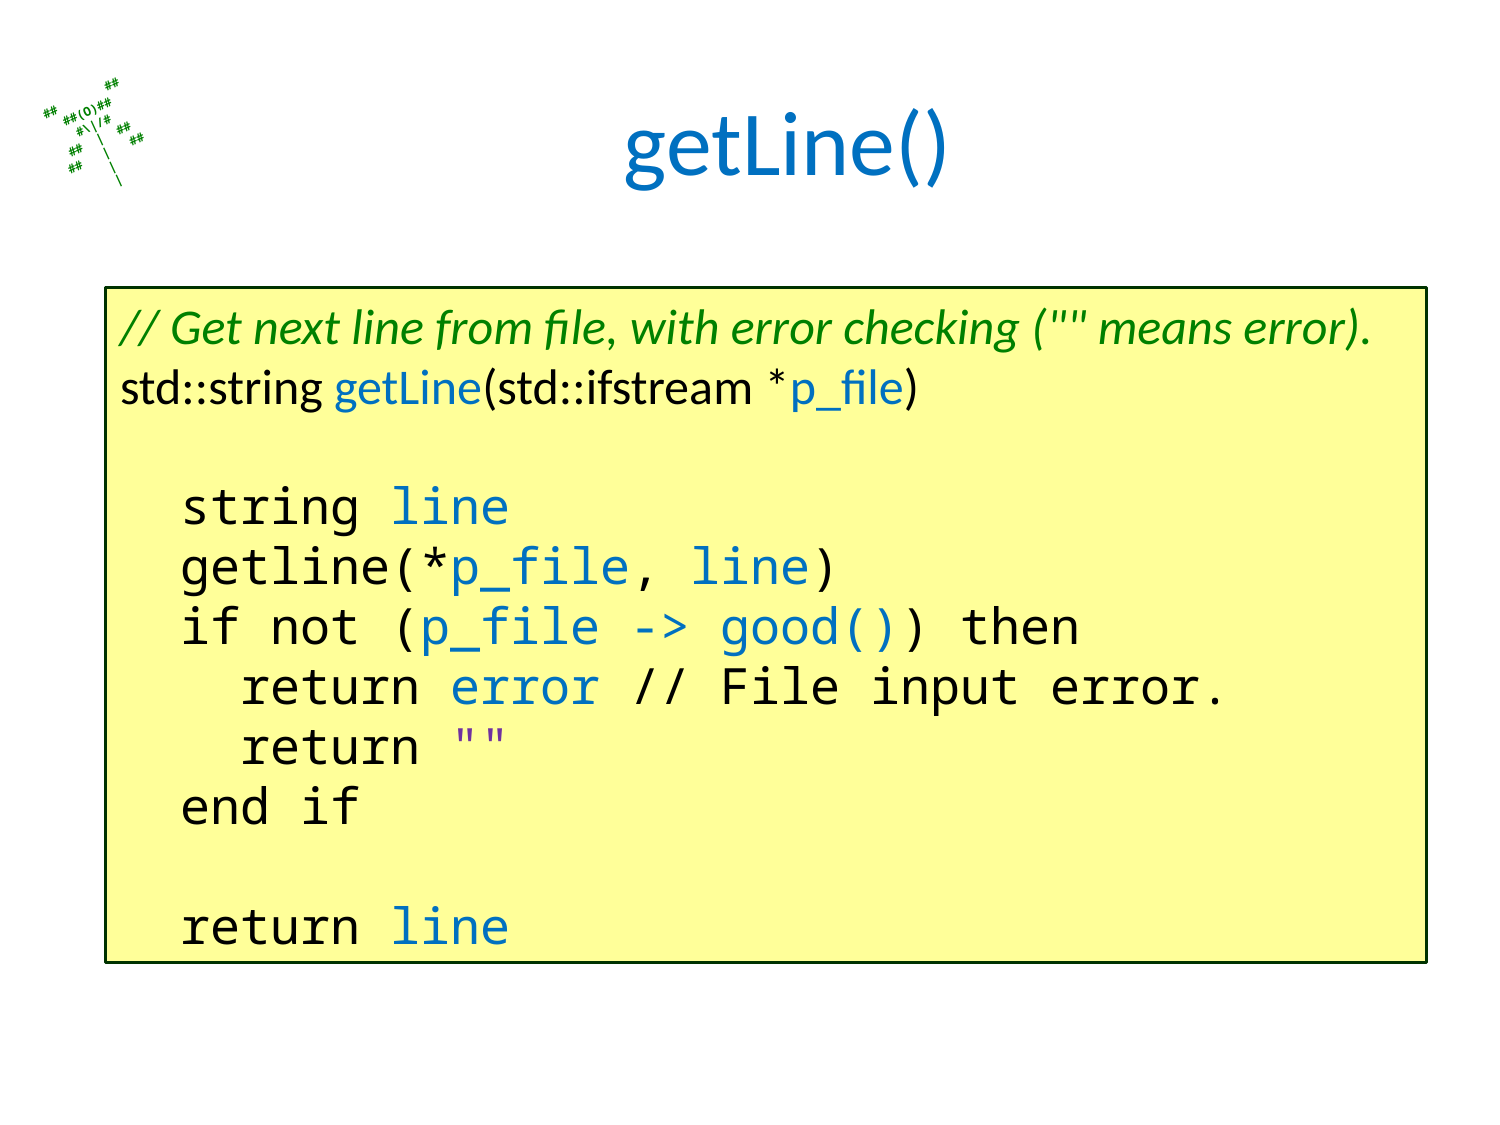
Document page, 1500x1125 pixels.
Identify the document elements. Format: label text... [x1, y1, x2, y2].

title getLine() [150, 45, 1425, 233]
text_box // Get next line from file, with error checking ("" means error). std::string getLine(std::ifstream *p_file) string line getline(*p_file, line) if not (p_file -> good()) then return error // File input error. return "" end if return line [105, 287, 1427, 963]
